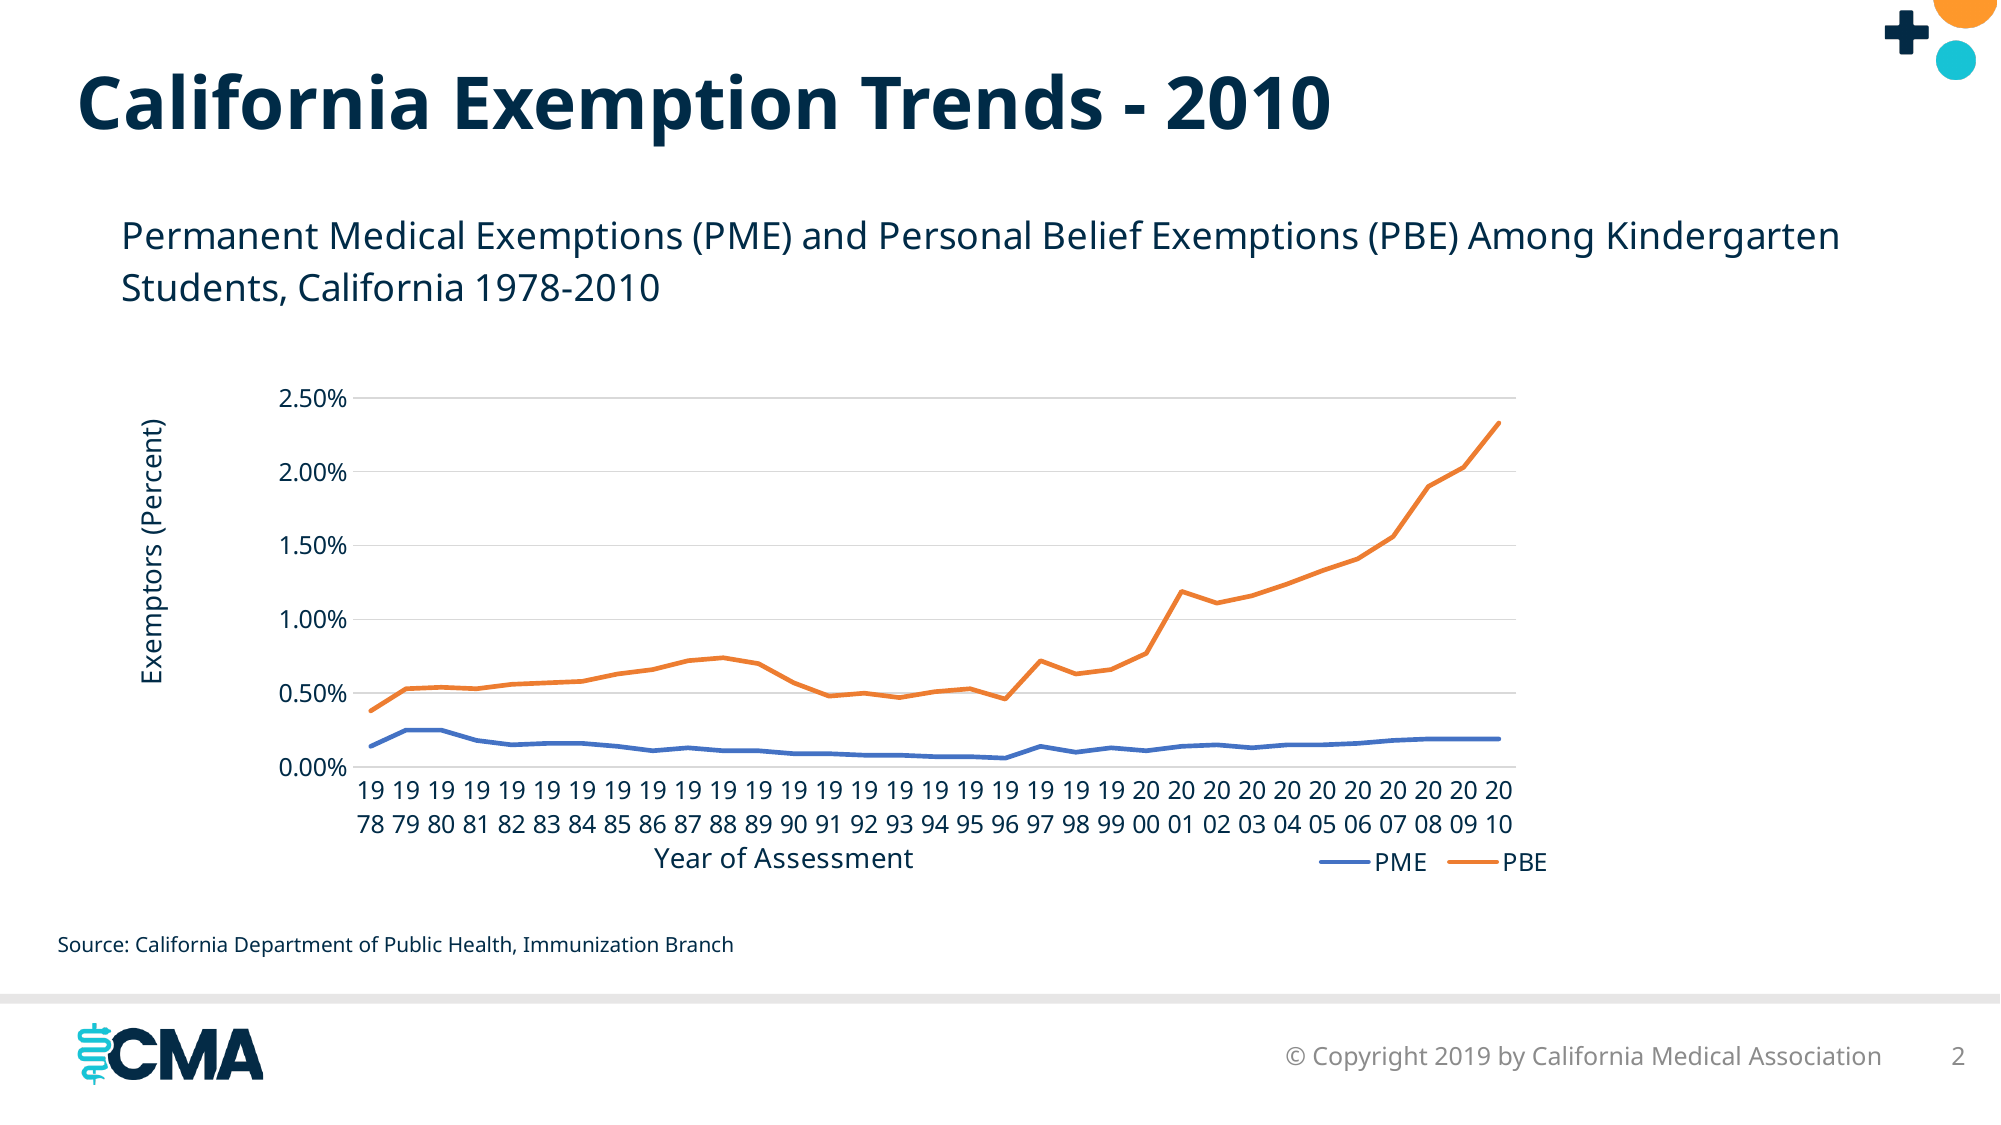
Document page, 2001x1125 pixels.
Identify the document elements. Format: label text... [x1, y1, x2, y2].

text_box Source: California Department of Public Health, Immunization Branch [42, 924, 896, 965]
chart [76, 160, 1894, 900]
title California Exemption Trends - 2010 [76, 66, 1787, 152]
footer © Copyright 2019 by California Medical Association [1246, 1027, 1530, 1088]
slide_number 2 [1530, 1027, 1981, 1088]
